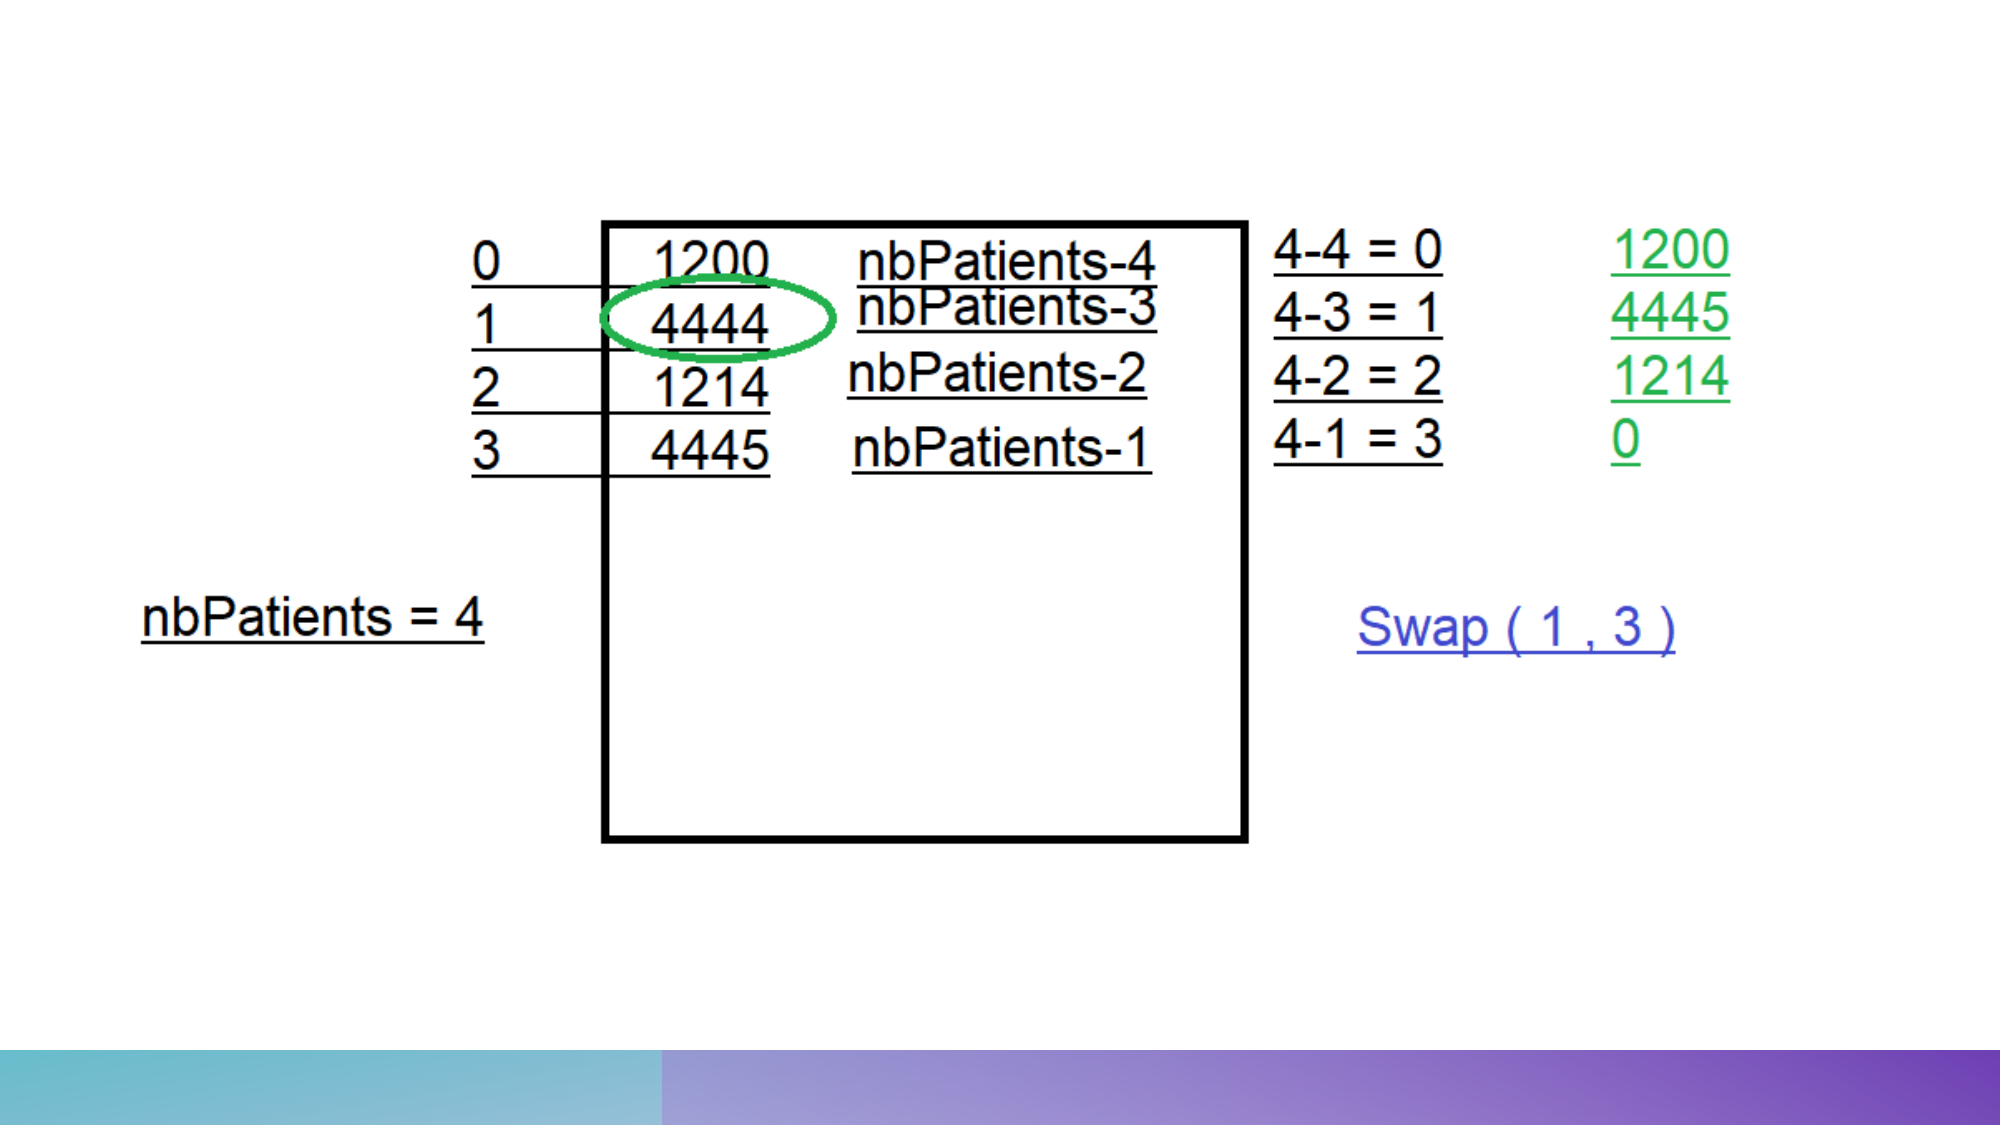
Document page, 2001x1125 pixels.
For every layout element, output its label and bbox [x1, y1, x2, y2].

picture [35, 149, 1955, 869]
